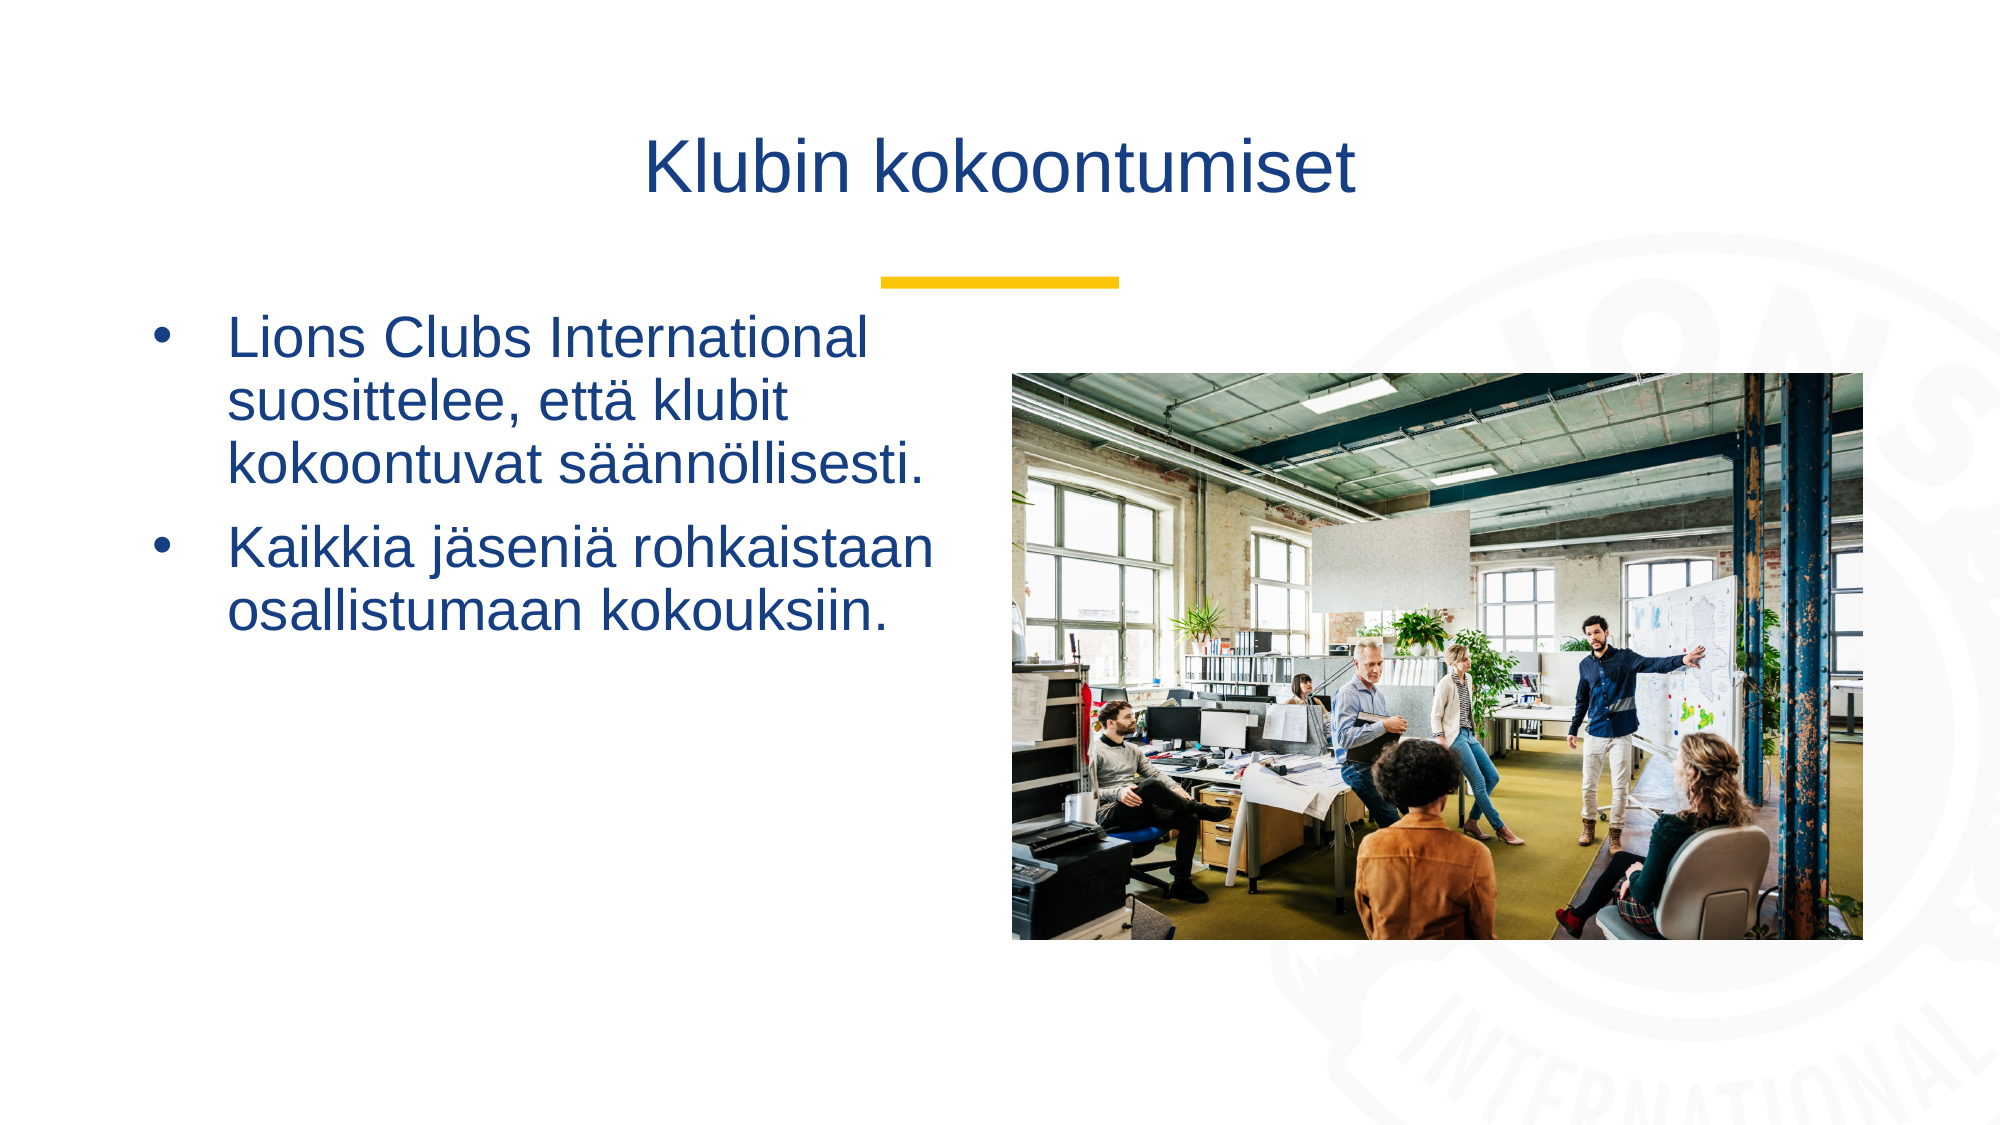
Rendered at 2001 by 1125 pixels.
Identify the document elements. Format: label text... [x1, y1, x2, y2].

list Lions Clubs International suosittelee, että klubit kokoontuvat säännöllisesti. Kaikkia jäseniä rohkaistaan osallistumaan kokouksiin. [137, 299, 988, 1014]
title Klubin kokoontumiset [137, 59, 1863, 278]
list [1012, 373, 1863, 940]
